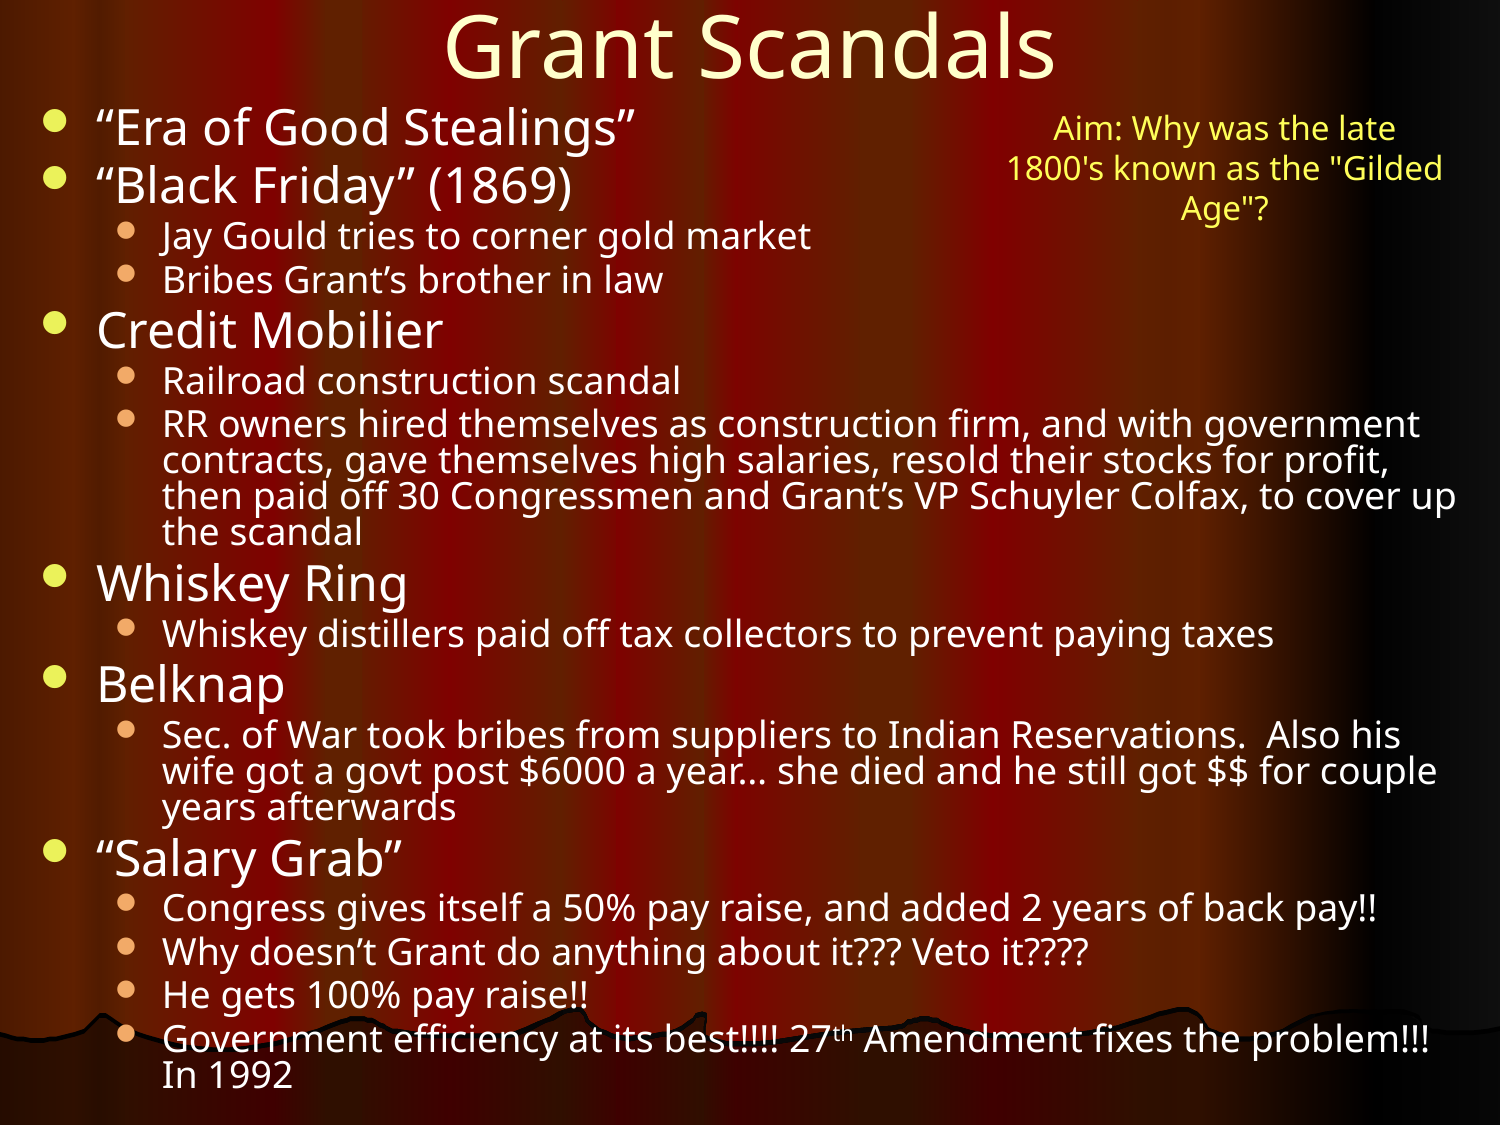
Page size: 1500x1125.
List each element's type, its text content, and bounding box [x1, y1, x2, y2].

list “Era of Good Stealings” “Black Friday” (1869) Jay Gould tries to corner gold market Bribes Grant’s brother in law Credit Mobilier Railroad construction scandal RR owners hired themselves as construction firm, and with government contracts, gave themselves high salaries, resold their stocks for profit, then paid off 30 Congressmen and Grant’s VP Schuyler Colfax, to cover up the scandal Whiskey Ring Whiskey distillers paid off tax collectors to prevent paying taxes Belknap Sec. of War took bribes from suppliers to Indian Reservations. Also his wife got a govt post $6000 a year… she died and he still got $$ for couple years afterwards “Salary Grab” Congress gives itself a 50% pay raise, and added 2 years of back pay!! Why doesn’t Grant do anything about it??? Veto it???? He gets 100% pay raise!! Government efficiency at its best!!!! 27th Amendment fixes the problem!!! In 1992 [24, 99, 1476, 1125]
title Grant Scandals [74, 0, 1426, 88]
footer Aim: Why was the late 1800's known as the "Gilded Age"? [987, 99, 1463, 201]
